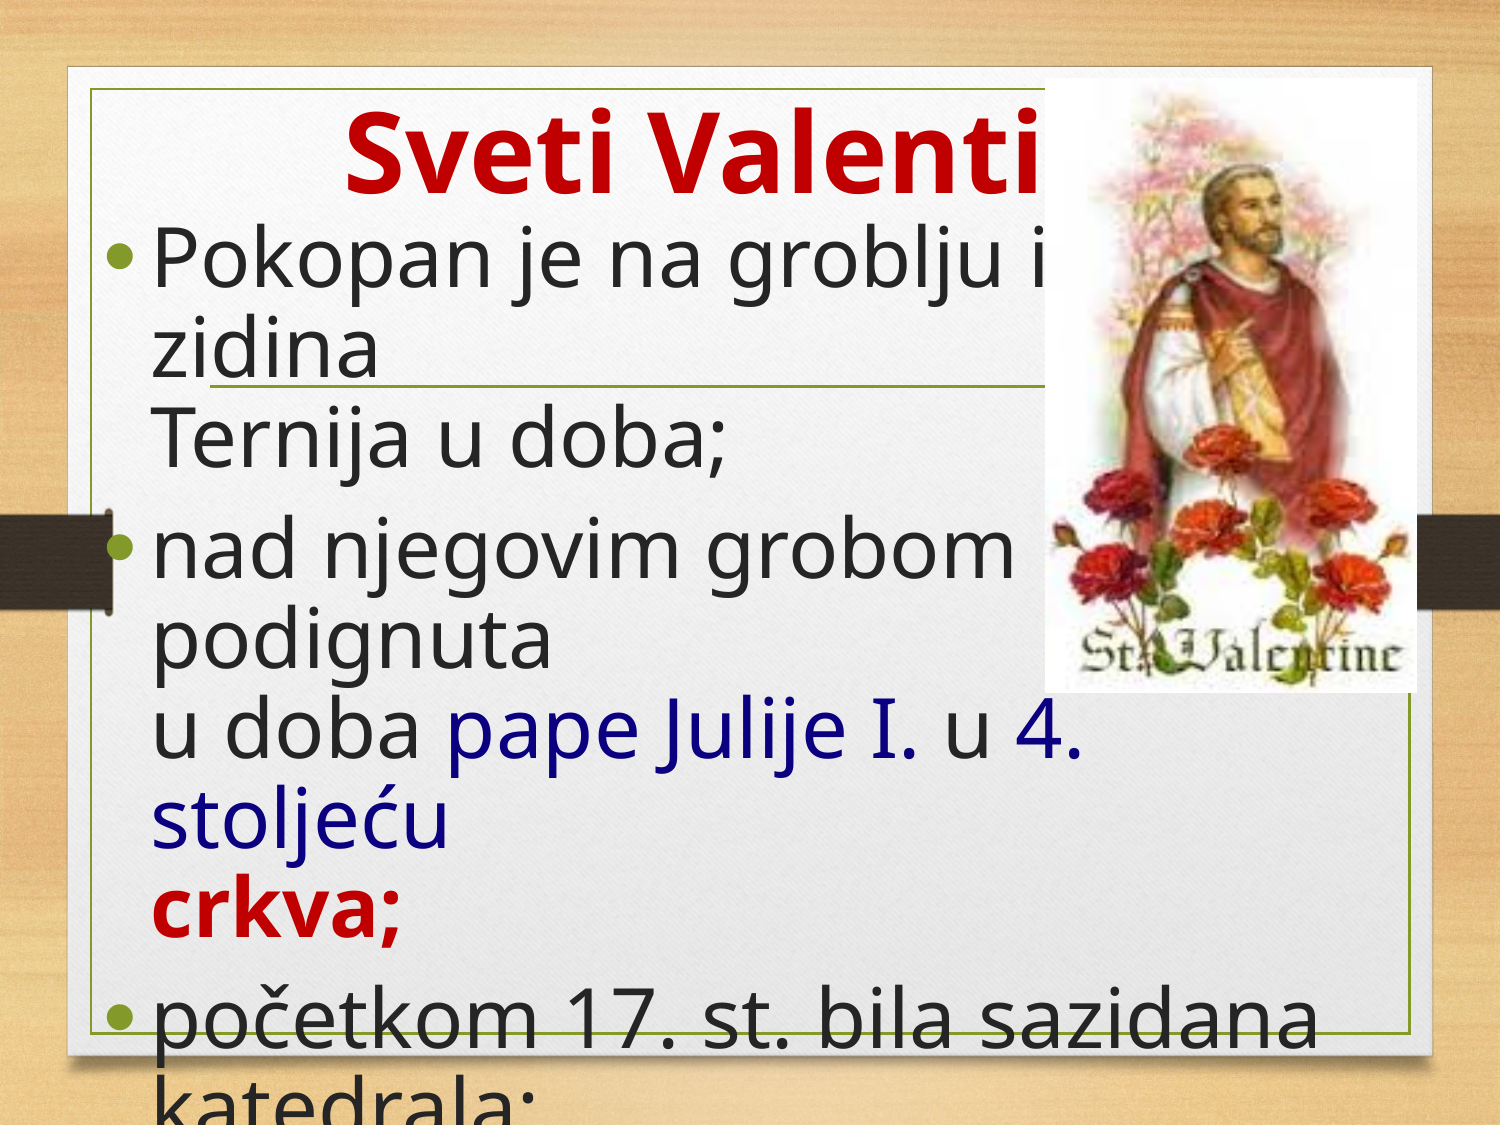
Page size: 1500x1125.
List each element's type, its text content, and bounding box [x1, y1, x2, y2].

list Pokopan je na groblju izvan zidina Ternija u doba; nad njegovim grobom podignuta u doba pape Julije I. u 4. stoljeću crkva; početkom 17. st. bila sazidana katedrala; u Ternijskog katedrali se i danas čuva svečevo tijelo. [88, 208, 1405, 1086]
picture [0, 0, 1500, 1125]
title Sveti Valentin [56, 54, 1407, 243]
